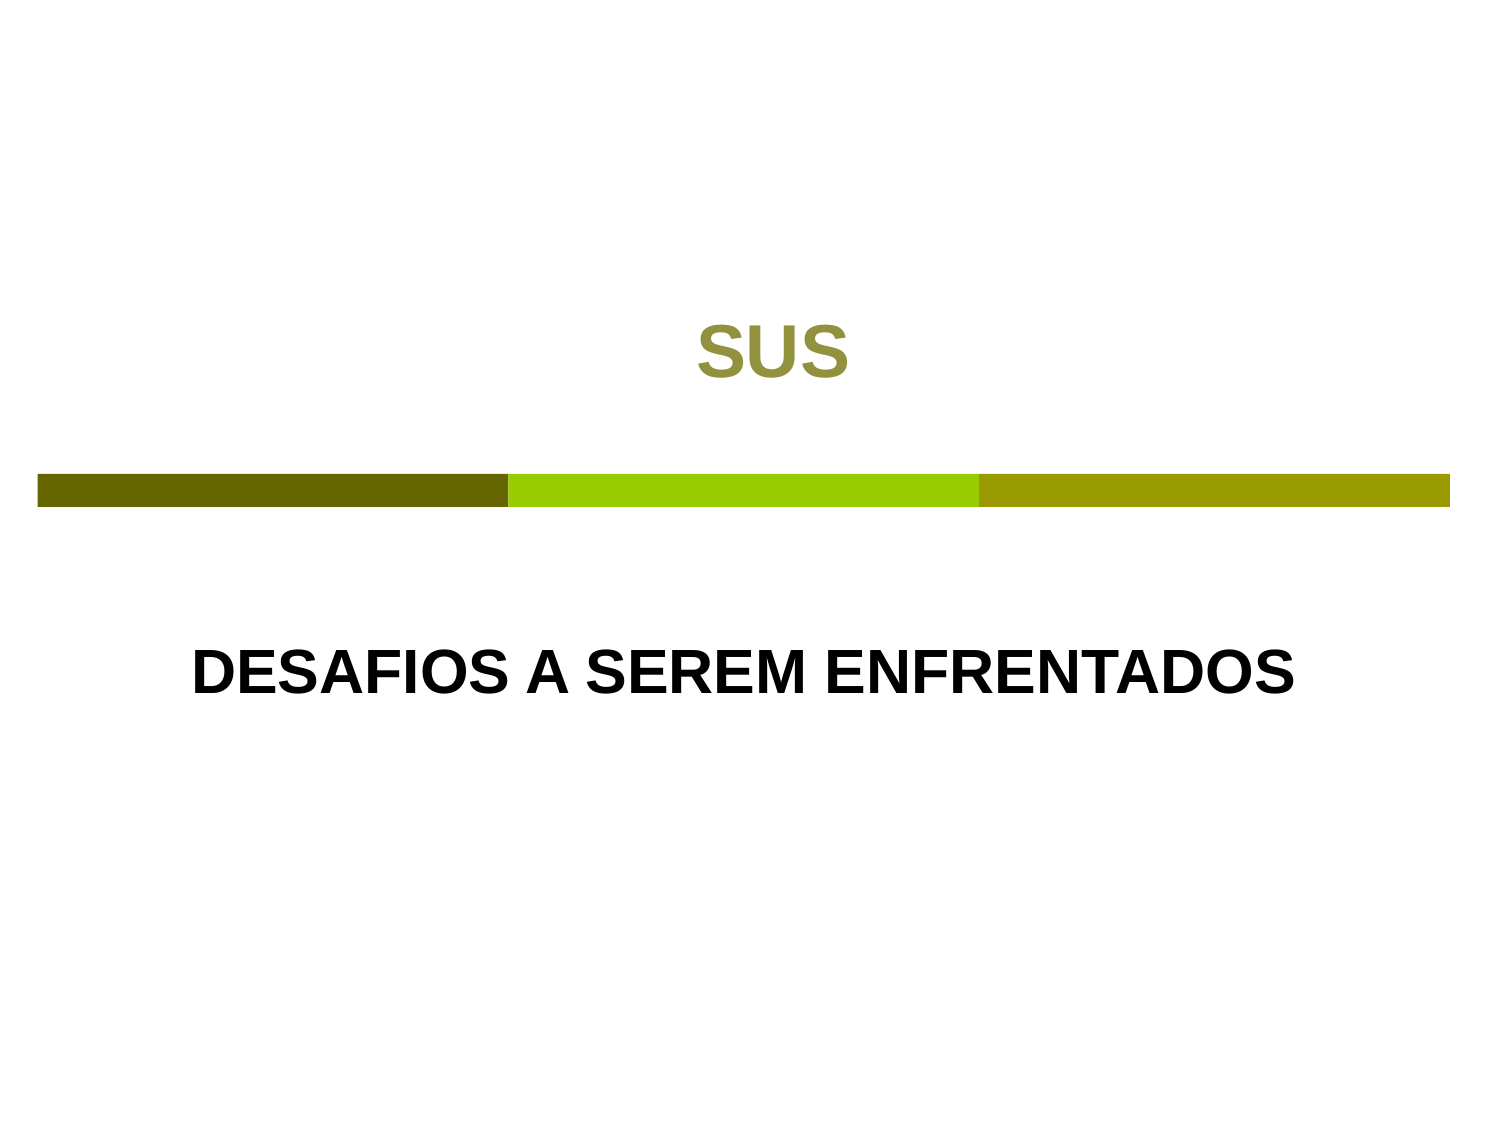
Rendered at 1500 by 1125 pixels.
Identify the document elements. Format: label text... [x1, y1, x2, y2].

title SUS [135, 51, 1411, 401]
subtitle DESAFIOS A SEREM ENFRENTADOS [112, 536, 1376, 899]
